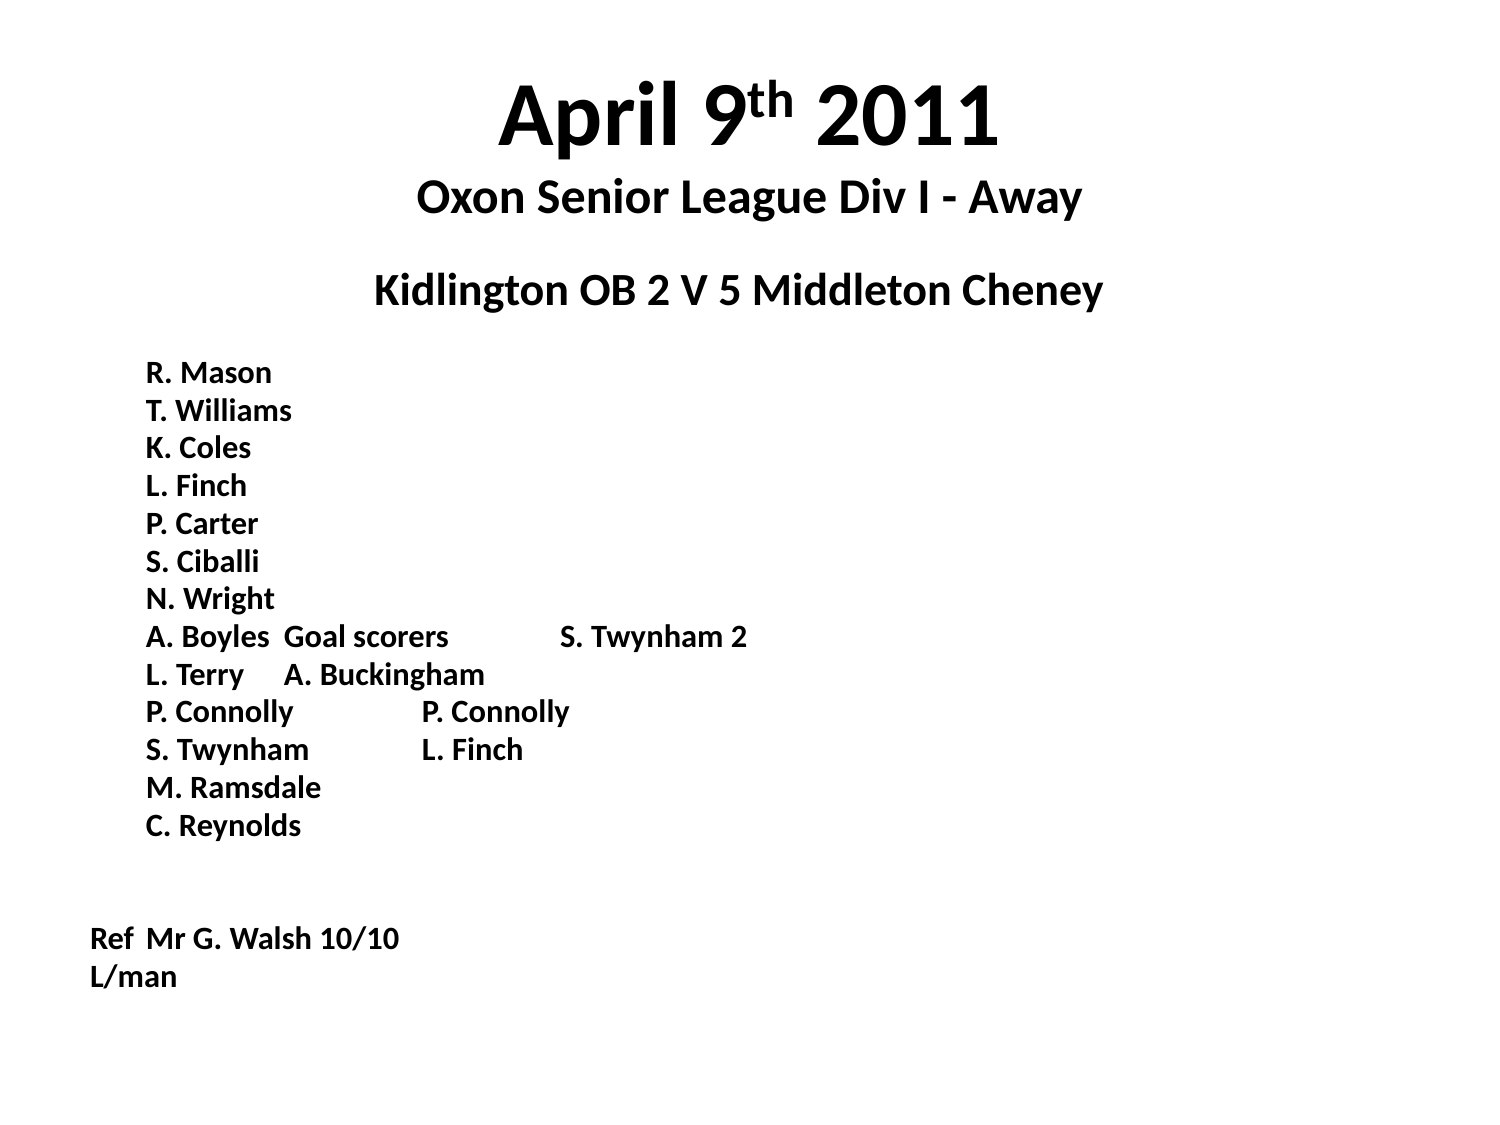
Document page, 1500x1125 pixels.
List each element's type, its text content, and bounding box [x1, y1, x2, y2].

list Kidlington OB 2 V 5 Middleton Cheney R. Mason T. Williams K. Coles L. Finch P. Carter S. Ciballi N. Wright A. Boyles Goal scorers S. Twynham 2 L. Terry A. Buckingham P. Connolly P. Connolly S. Twynham L. Finch M. Ramsdale C. Reynolds Ref Mr G. Walsh 10/10 L/man [75, 262, 1425, 1005]
title April 9th 2011 Oxon Senior League Div I - Away [75, 45, 1425, 233]
